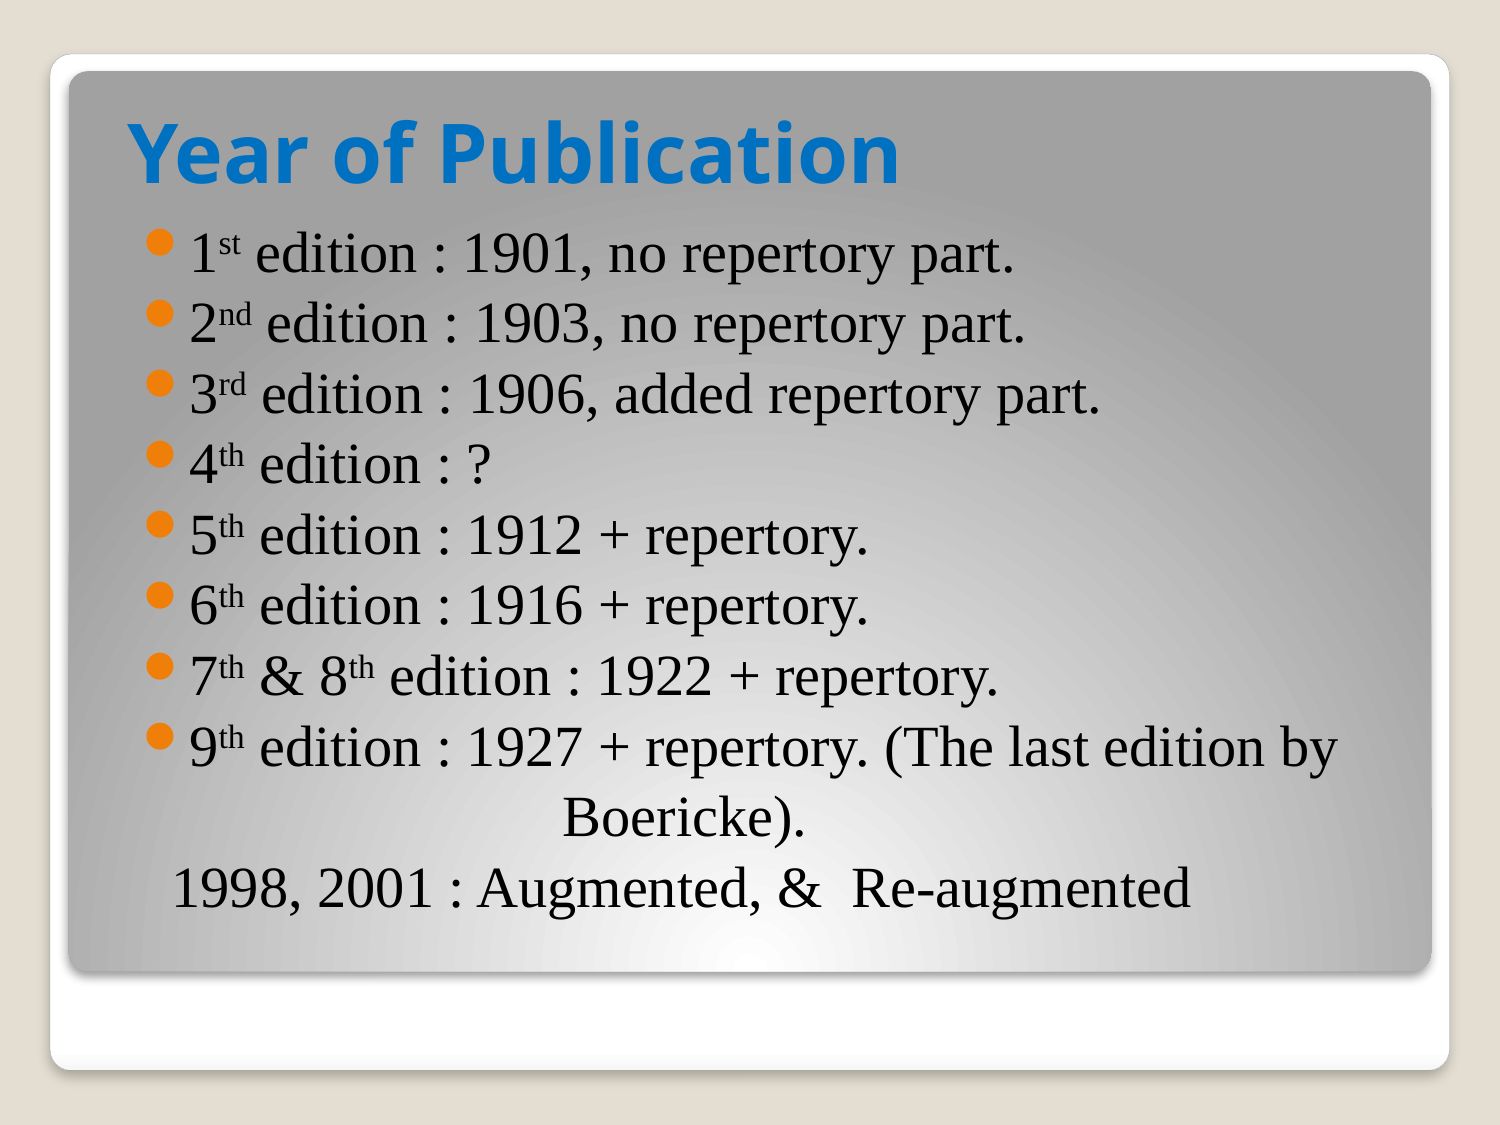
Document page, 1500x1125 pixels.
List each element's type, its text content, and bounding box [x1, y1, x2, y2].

title Year of Publication [112, 92, 1388, 208]
list 1st edition : 1901, no repertory part. 2nd edition : 1903, no repertory part. 3rd edition : 1906, added repertory part. 4th edition : ? 5th edition : 1912 + repertory. 6th edition : 1916 + repertory. 7th & 8th edition : 1922 + repertory. 9th edition : 1927 + repertory. (The last edition by Boericke). 1998, 2001 : Augmented, & Re-augmented [112, 212, 1388, 1063]
